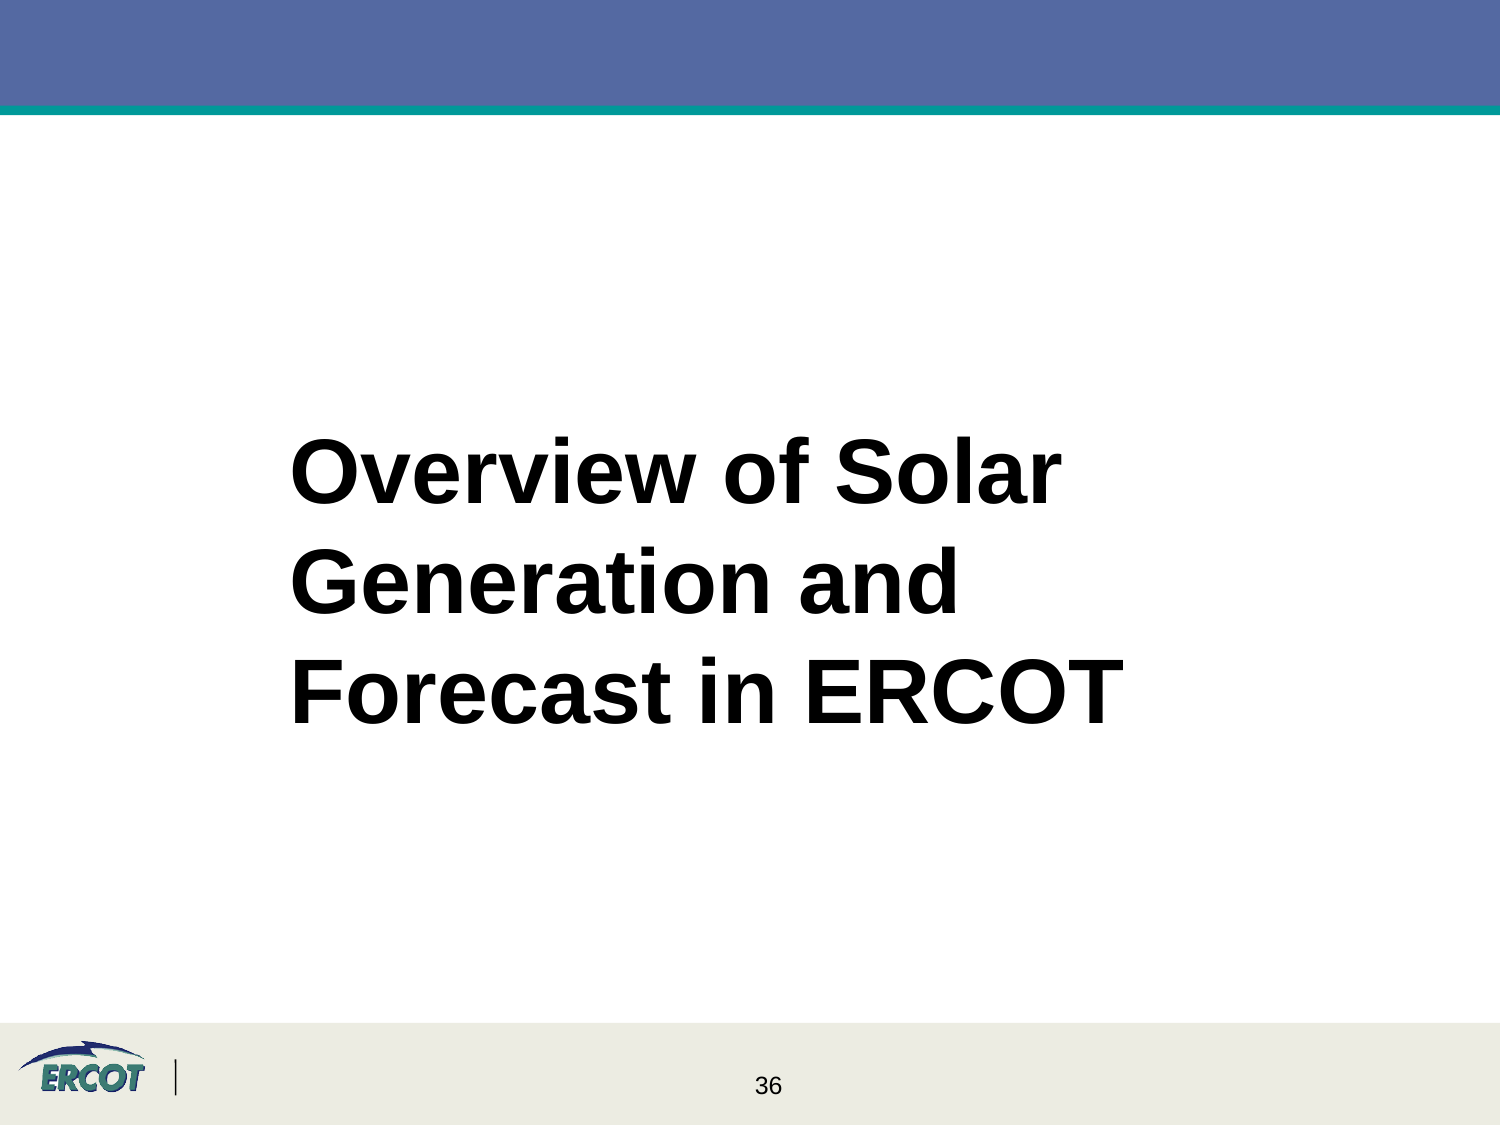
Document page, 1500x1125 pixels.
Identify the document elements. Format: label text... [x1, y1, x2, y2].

text_box Overview of Solar Generation and Forecast in ERCOT [200, 404, 1288, 749]
picture [10, 1031, 151, 1111]
